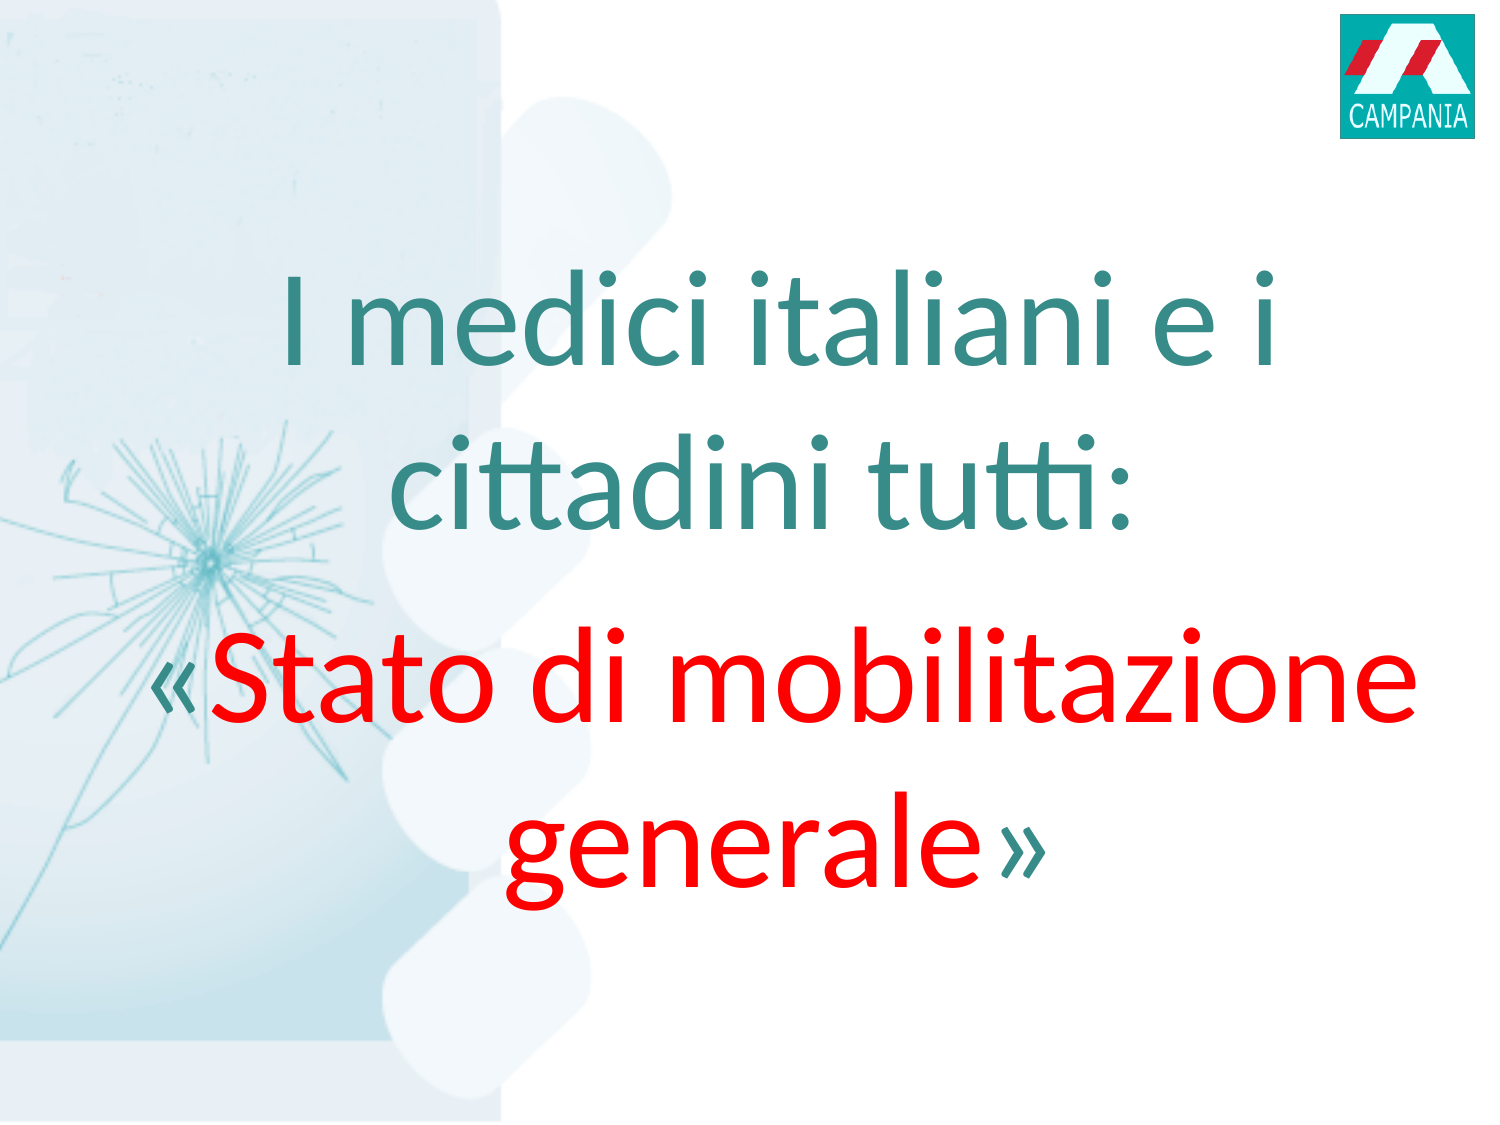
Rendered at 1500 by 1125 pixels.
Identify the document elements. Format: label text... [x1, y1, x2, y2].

list I medici italiani e i cittadini tutti: «Stato di mobilitazione generale» [684, 219, 1459, 941]
picture [0, 0, 680, 1125]
picture [1340, 13, 1475, 139]
